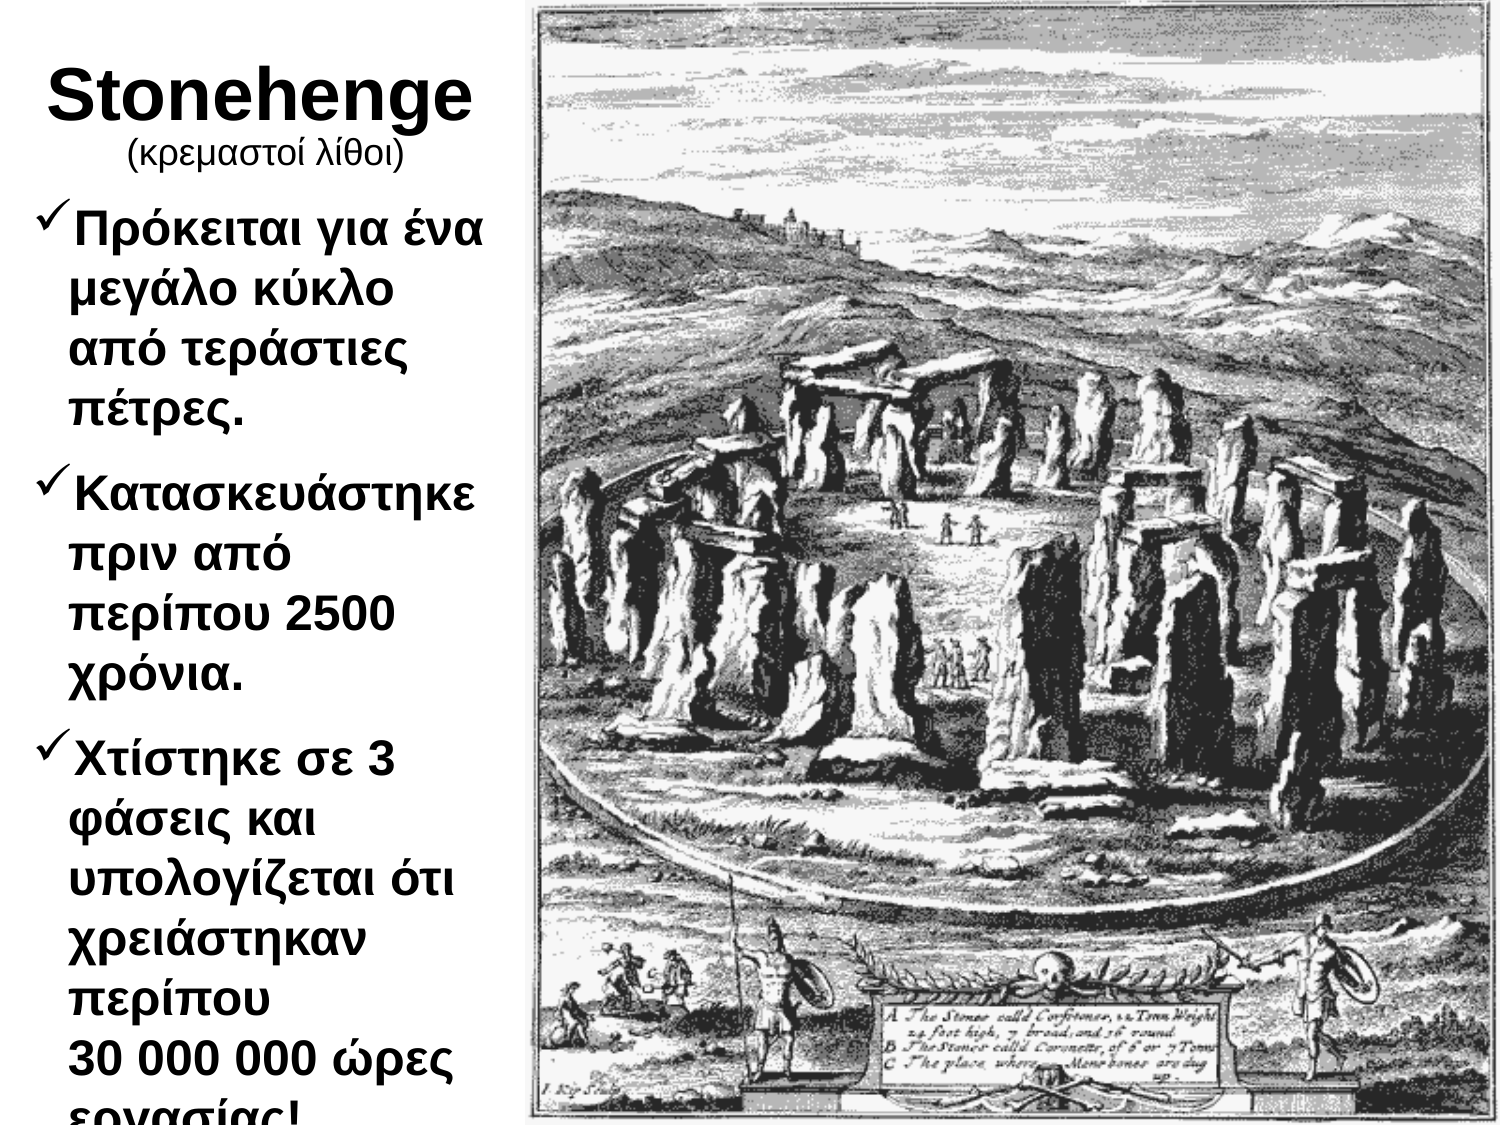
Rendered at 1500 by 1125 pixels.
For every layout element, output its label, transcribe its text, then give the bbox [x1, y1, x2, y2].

picture [524, 0, 1500, 1125]
text_box Stonehenge (κρεμαστοί λίθοι) Πρόκειται για ένα μεγάλο κύκλο από τεράστιες πέτρες. Κατασκευάστηκε πριν από περίπου 2500 χρόνια. Χτίστηκε σε 3 φάσεις και υπολογίζεται ότι χρειάστηκαν περίπου 30 000 000 ώρες εργασίας! [17, 7, 514, 1125]
